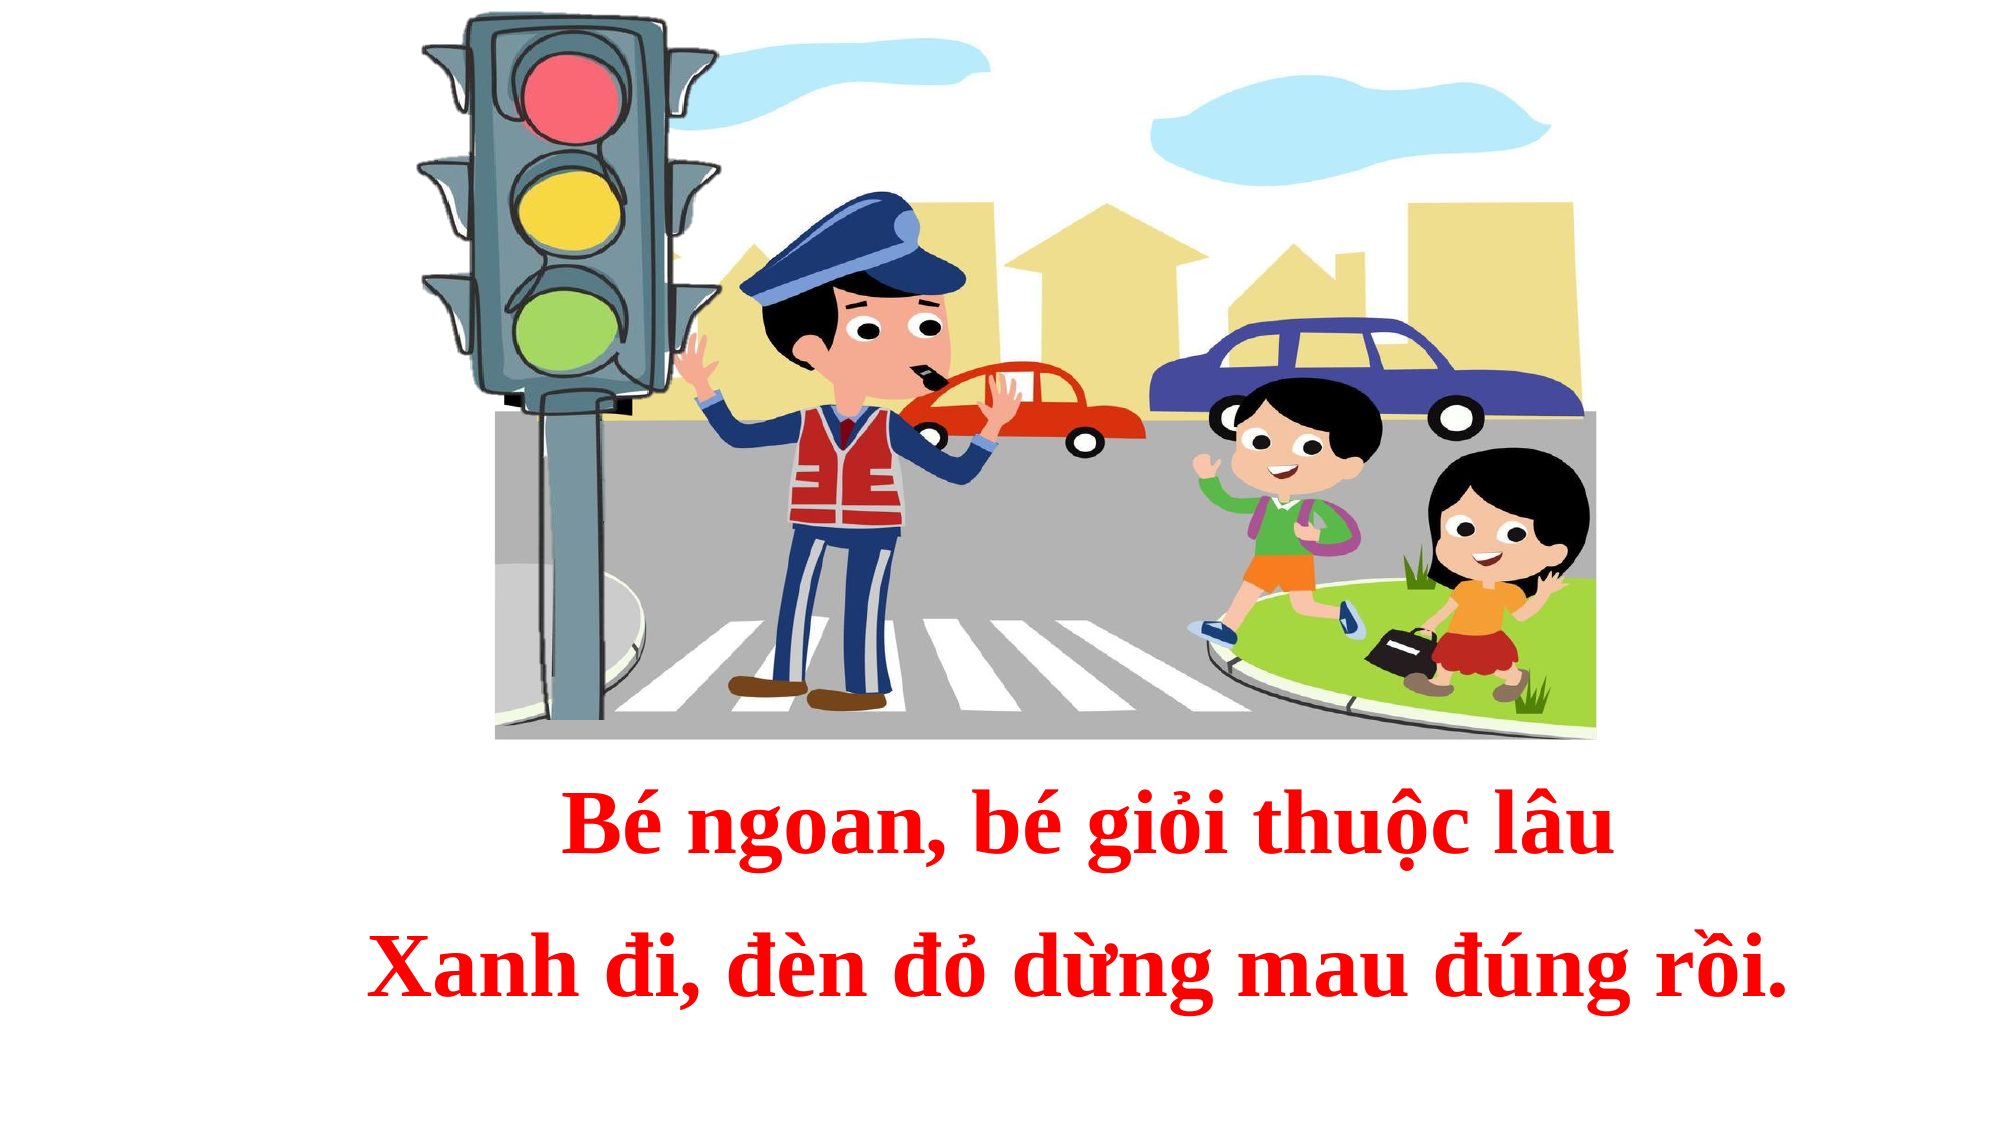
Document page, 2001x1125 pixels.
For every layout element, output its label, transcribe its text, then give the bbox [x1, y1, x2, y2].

text_box Bé ngoan, bé giỏi thuộc lâu [411, 754, 1701, 897]
text_box Xanh đi, đèn đỏ dừng mau đúng rồi. [220, 897, 1871, 1023]
picture [401, 0, 1597, 740]
